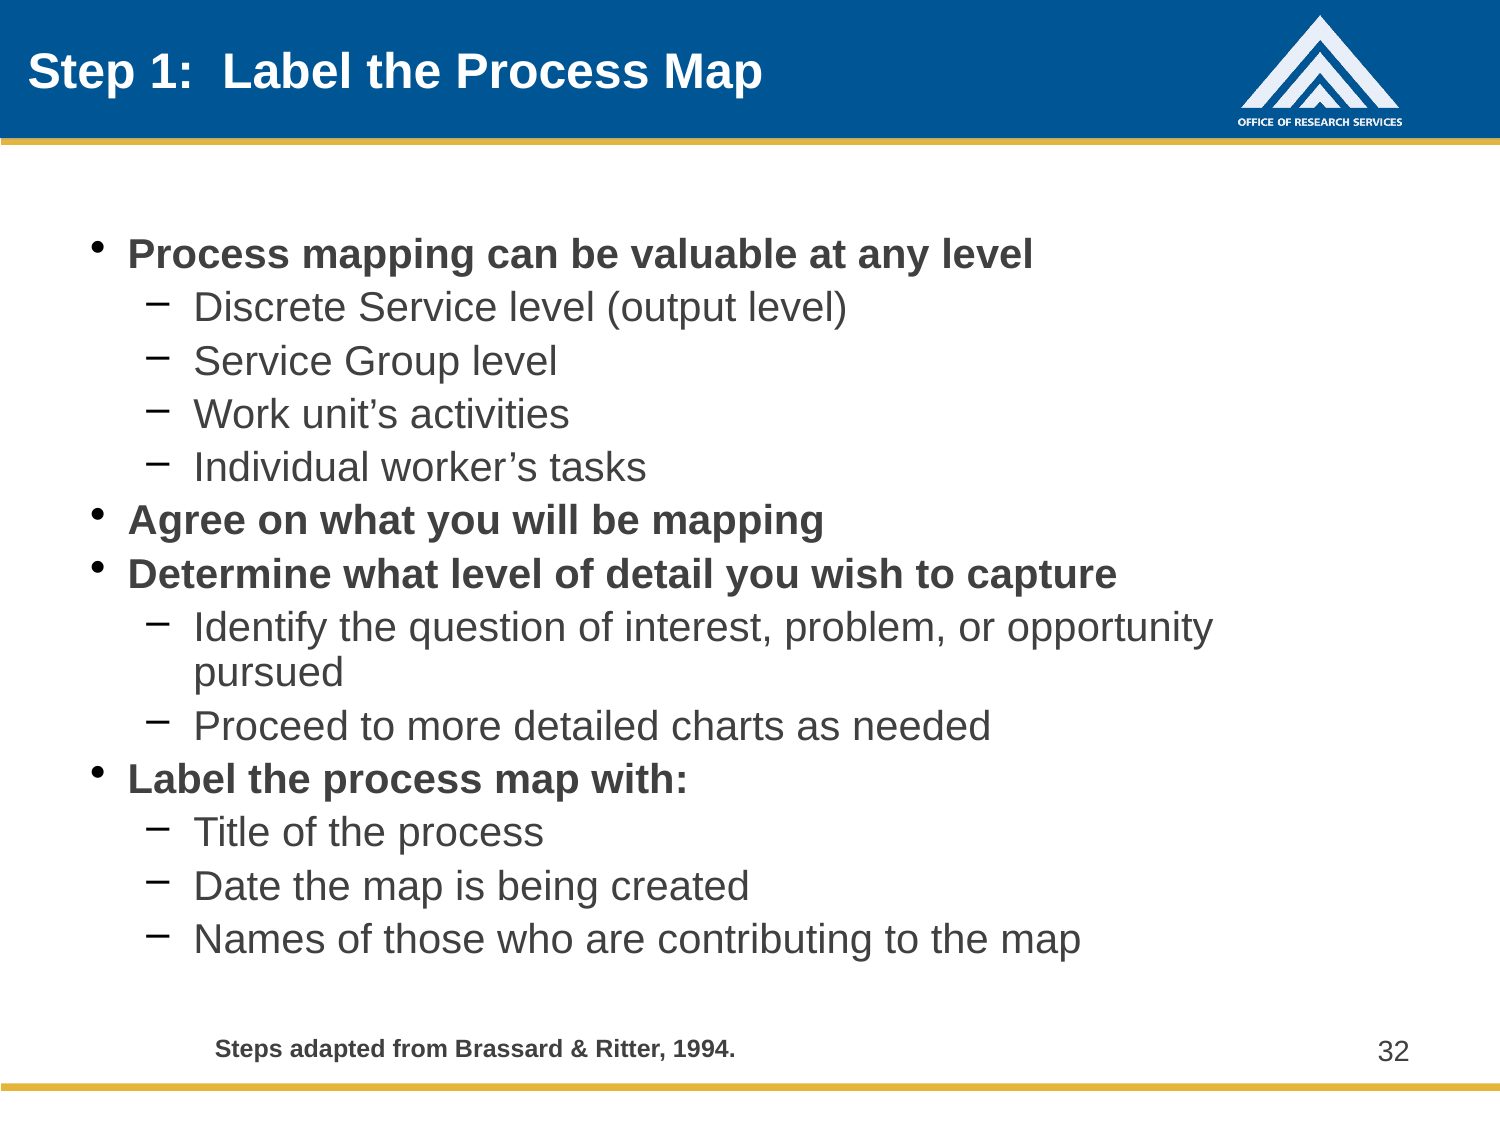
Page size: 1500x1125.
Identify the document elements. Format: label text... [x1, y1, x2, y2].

slide_number 32 [1074, 1024, 1426, 1103]
list Process mapping can be valuable at any level Discrete Service level (output level) Service Group level Work unit’s activities Individual worker’s tasks Agree on what you will be mapping Determine what level of detail you wish to capture Identify the question of interest, problem, or opportunity pursued Proceed to more detailed charts as needed Label the process map with: Title of the process Date the map is being created Names of those who are contributing to the map [75, 224, 1350, 988]
title Step 1: Label the Process Map [12, 0, 1200, 138]
picture [1238, 15, 1402, 126]
text_box Steps adapted from Brassard & Ritter, 1994. [200, 1025, 763, 1070]
